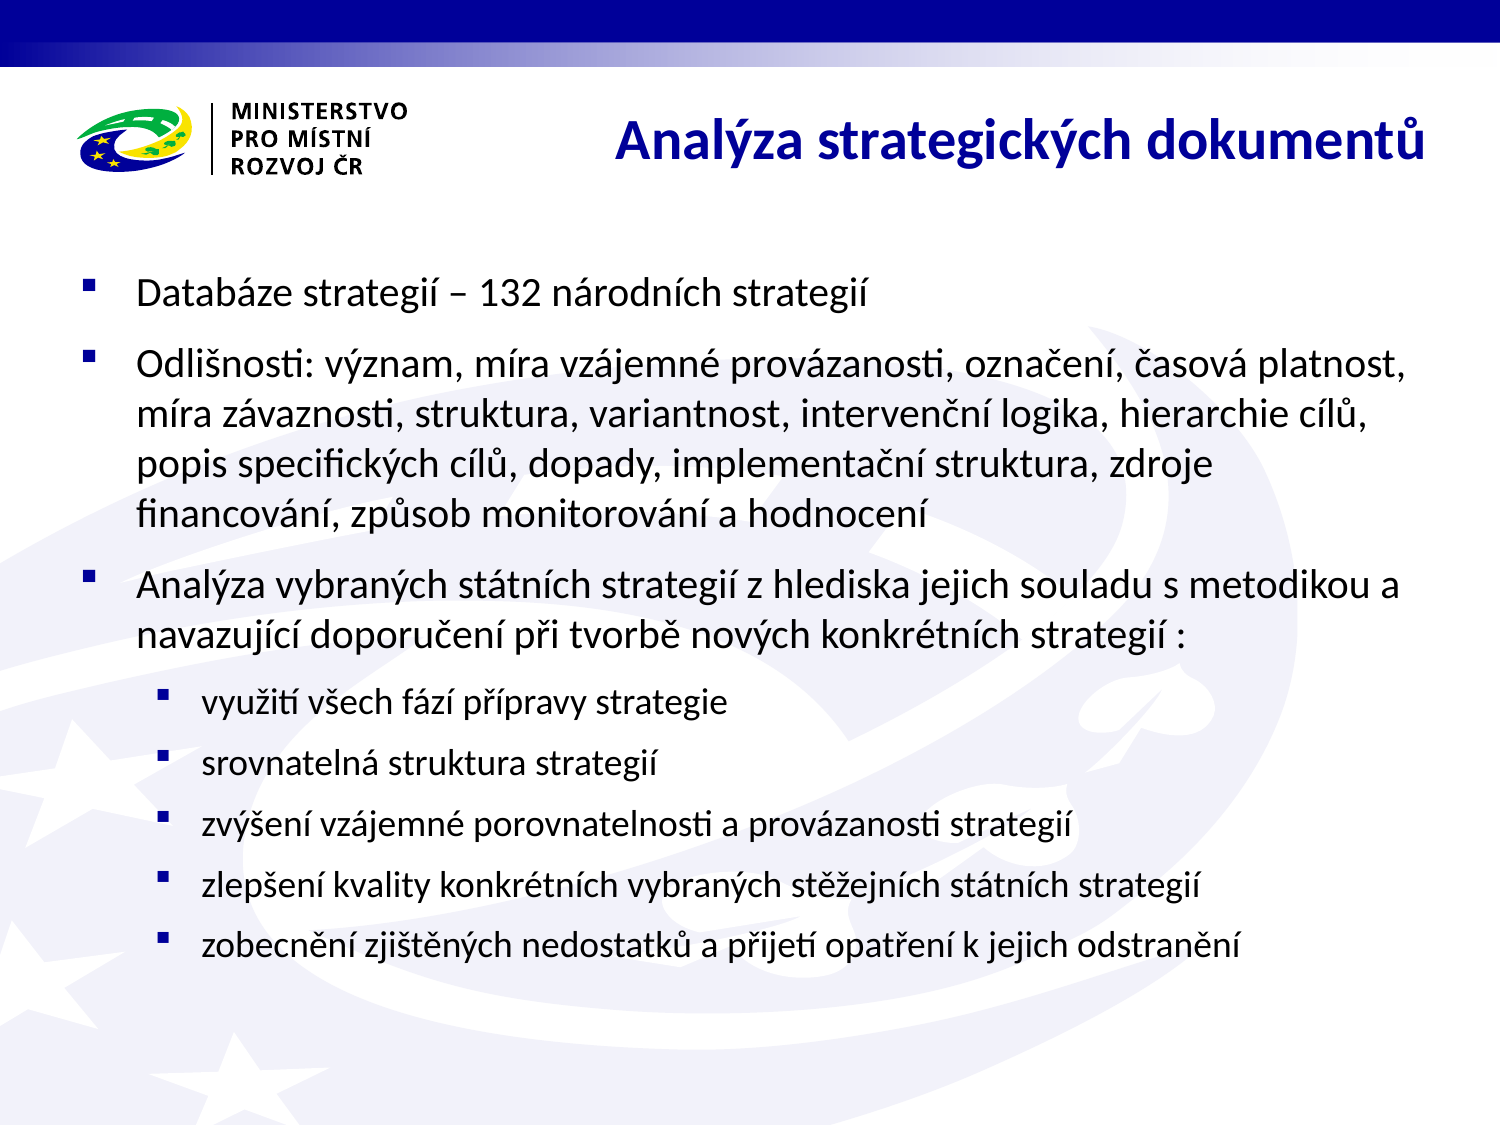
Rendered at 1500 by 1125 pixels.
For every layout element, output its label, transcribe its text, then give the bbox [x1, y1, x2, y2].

list Databáze strategií – 132 národních strategií Odlišnosti: význam, míra vzájemné provázanosti, označení, časová platnost, míra závaznosti, struktura, variantnost, intervenční logika, hierarchie cílů, popis specifických cílů, dopady, implementační struktura, zdroje financování, způsob monitorování a hodnocení Analýza vybraných státních strategií z hlediska jejich souladu s metodikou a navazující doporučení při tvorbě nových konkrétních strategií : využití všech fází přípravy strategie srovnatelná struktura strategií zvýšení vzájemné porovnatelnosti a provázanosti strategií zlepšení kvality konkrétních vybraných stěžejních státních strategií zobecnění zjištěných nedostatků a přijetí opatření k jejich odstranění [64, 257, 1427, 1002]
text_box Analýza strategických dokumentů [421, 93, 1442, 177]
